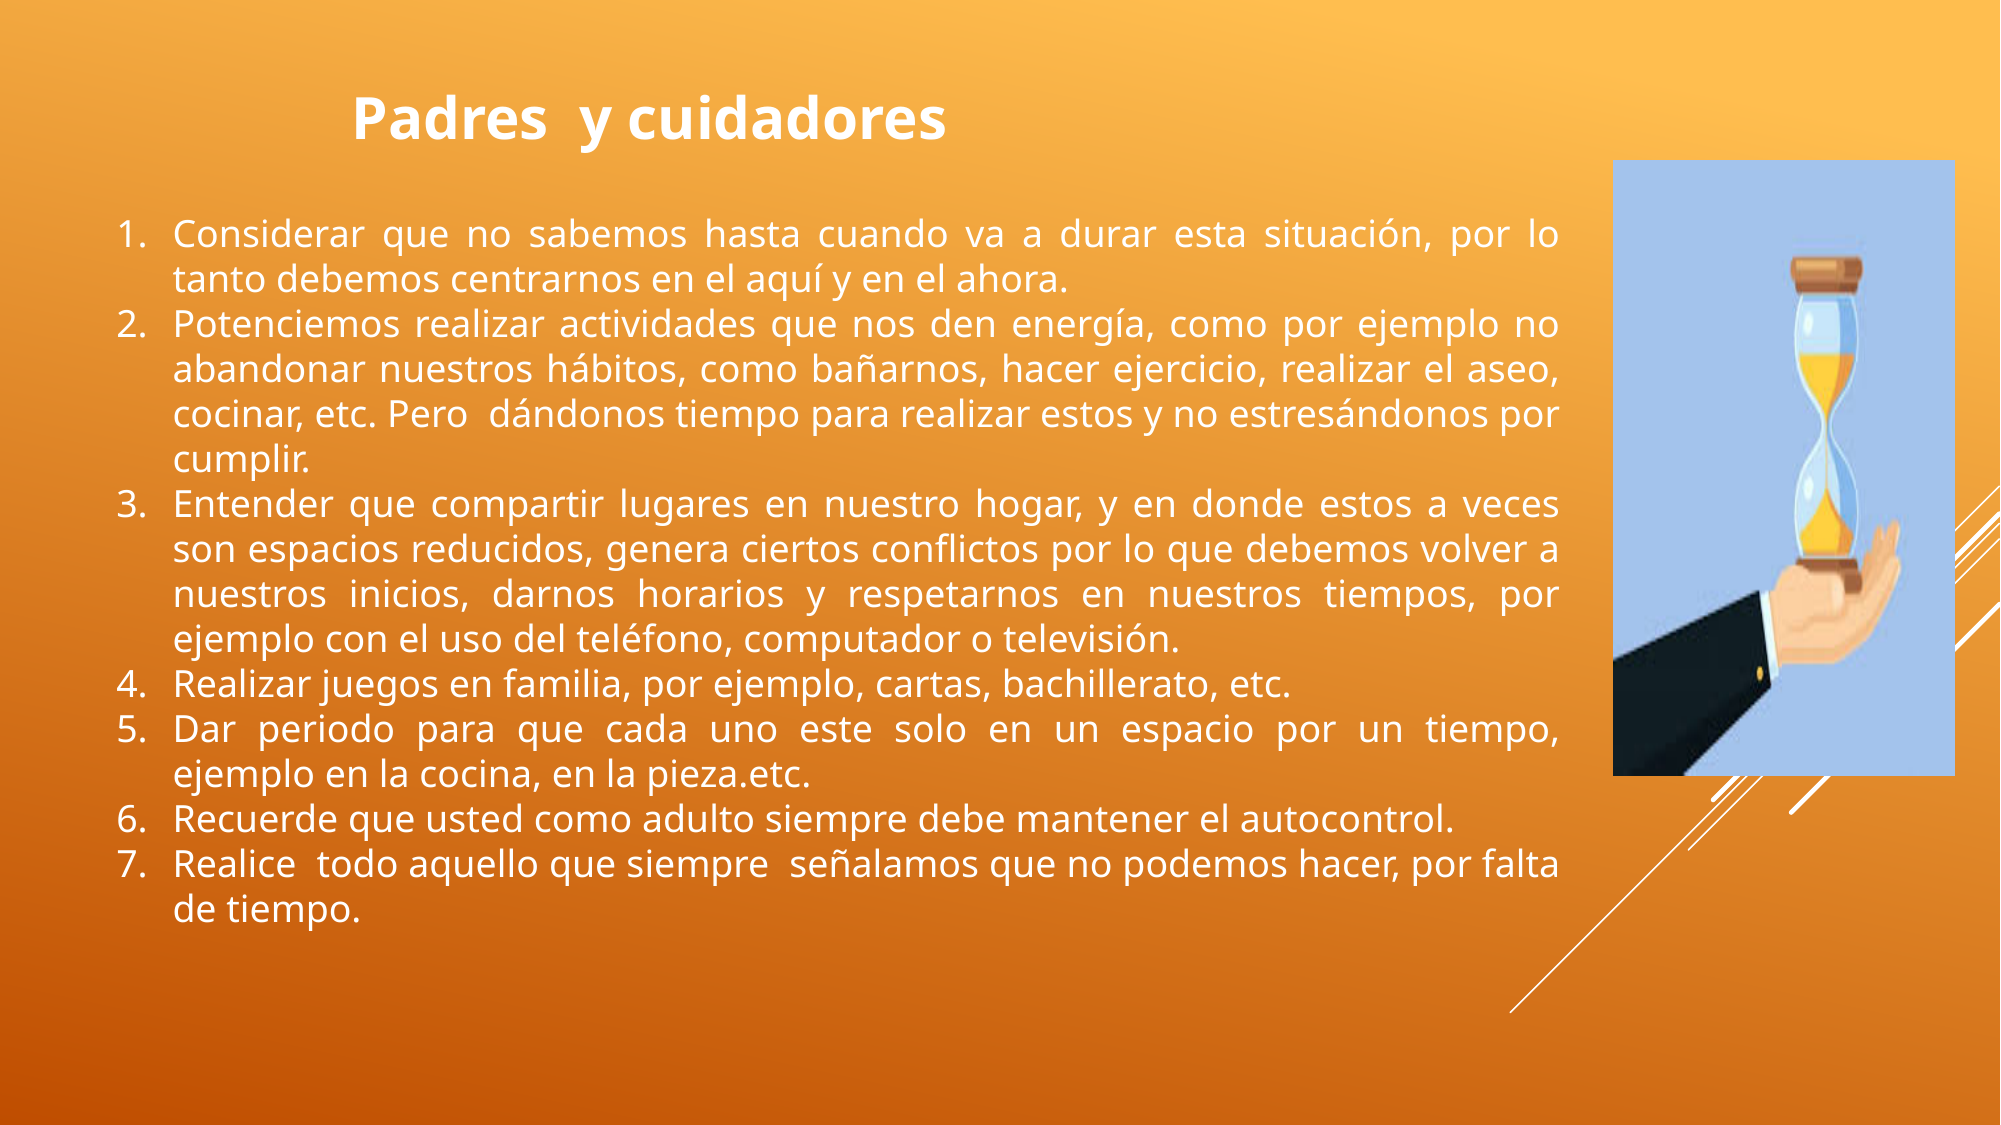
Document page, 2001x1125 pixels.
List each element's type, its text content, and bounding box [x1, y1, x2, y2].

text_box Padres y cuidadores [336, 73, 1222, 159]
picture [1612, 160, 1955, 777]
text_box Considerar que no sabemos hasta cuando va a durar esta situación, por lo tanto debemos centrarnos en el aquí y en el ahora. Potenciemos realizar actividades que nos den energía, como por ejemplo no abandonar nuestros hábitos, como bañarnos, hacer ejercicio, realizar el aseo, cocinar, etc. Pero dándonos tiempo para realizar estos y no estresándonos por cumplir. Entender que compartir lugares en nuestro hogar, y en donde estos a veces son espacios reducidos, genera ciertos conflictos por lo que debemos volver a nuestros inicios, darnos horarios y respetarnos en nuestros tiempos, por ejemplo con el uso del teléfono, computador o televisión. Realizar juegos en familia, por ejemplo, cartas, bachillerato, etc. Dar periodo para que cada uno este solo en un espacio por un tiempo, ejemplo en la cocina, en la pieza.etc. Recuerde que usted como adulto siempre debe mantener el autocontrol. Realice todo aquello que siempre señalamos que no podemos hacer, por falta de tiempo. [101, 202, 1577, 1073]
